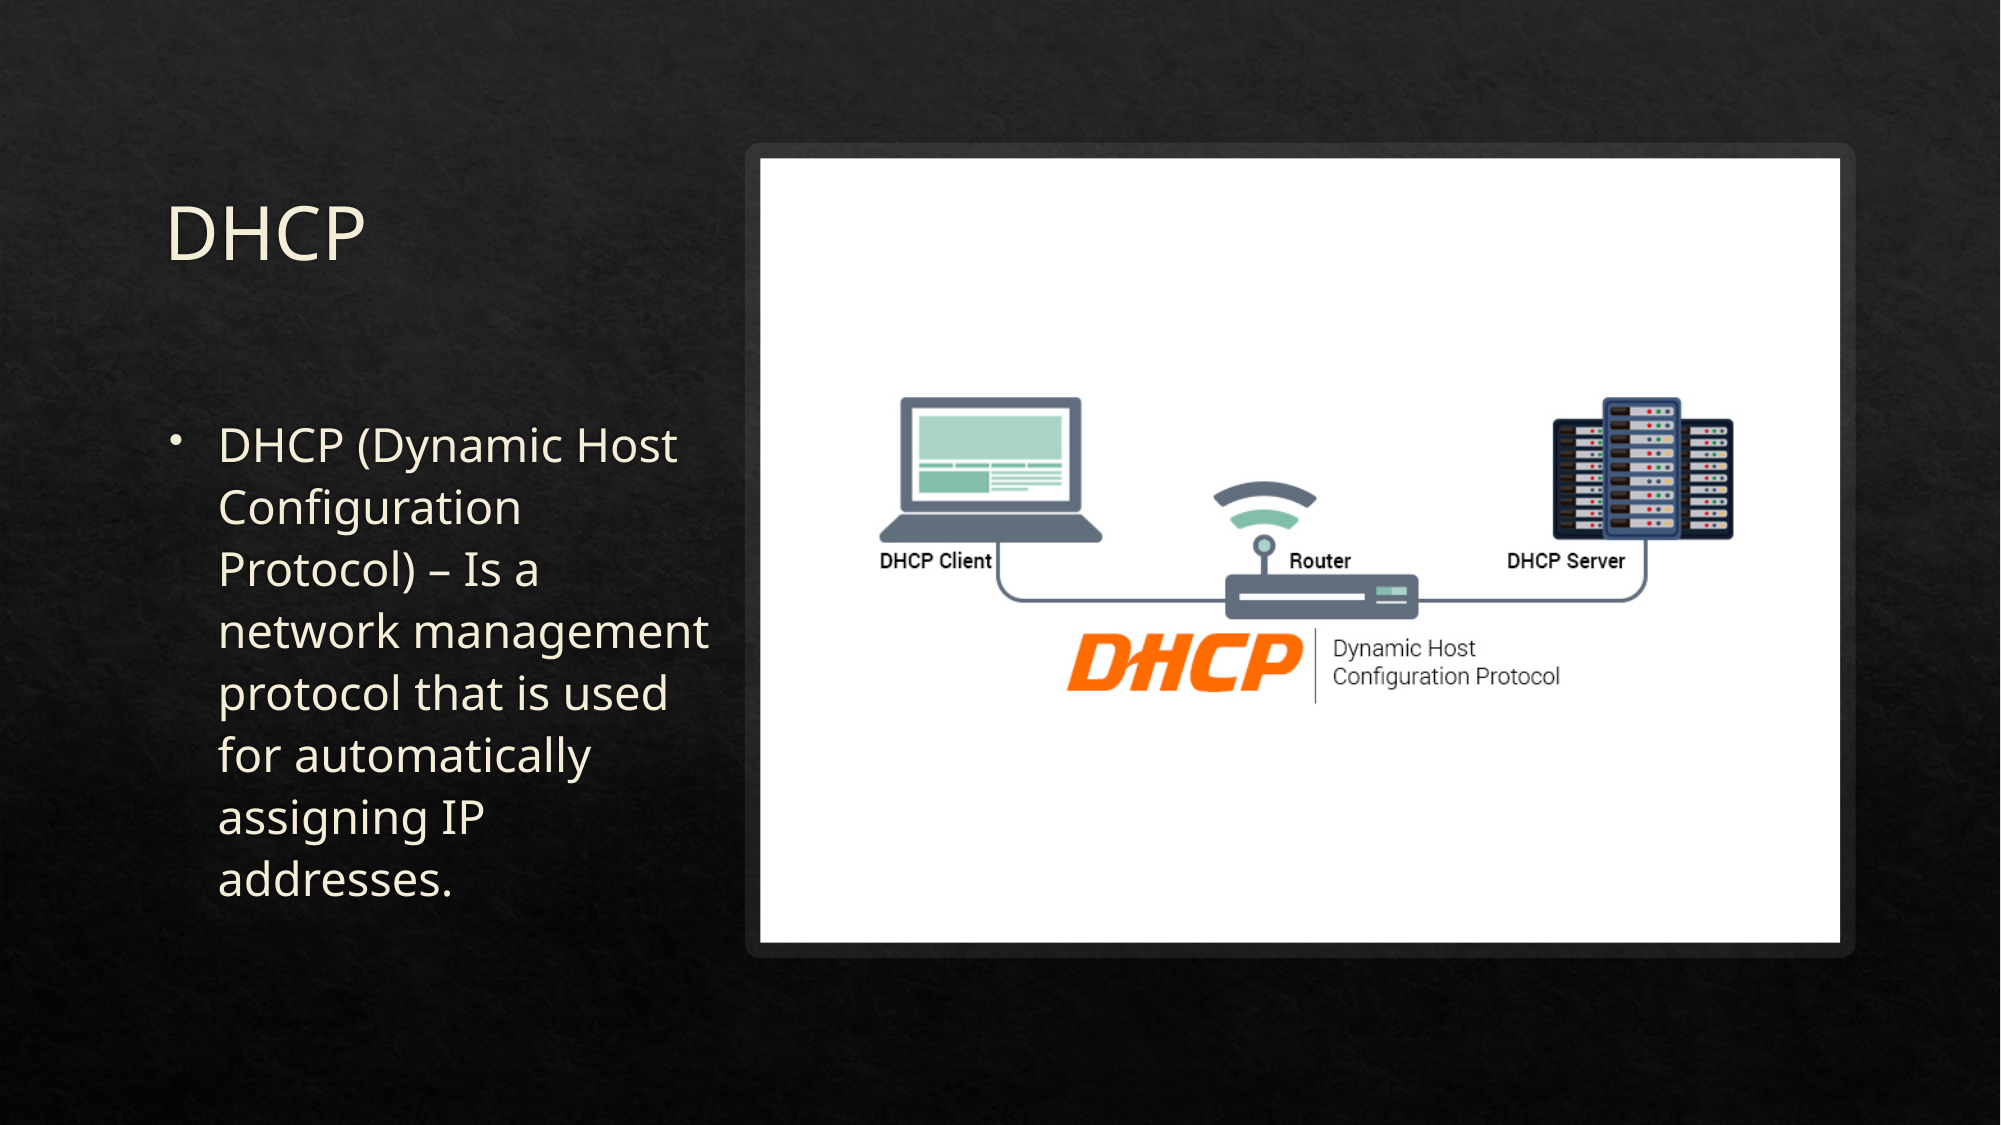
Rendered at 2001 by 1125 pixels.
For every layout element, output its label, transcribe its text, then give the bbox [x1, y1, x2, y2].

list DHCP (Dynamic Host Configuration Protocol) – Is a network management protocol that is used for automatically assigning IP addresses. [149, 401, 733, 950]
title DHCP [149, 158, 668, 377]
text_box [0, 0, 2000, 1125]
picture [839, 390, 1772, 711]
text_box [759, 157, 1841, 944]
